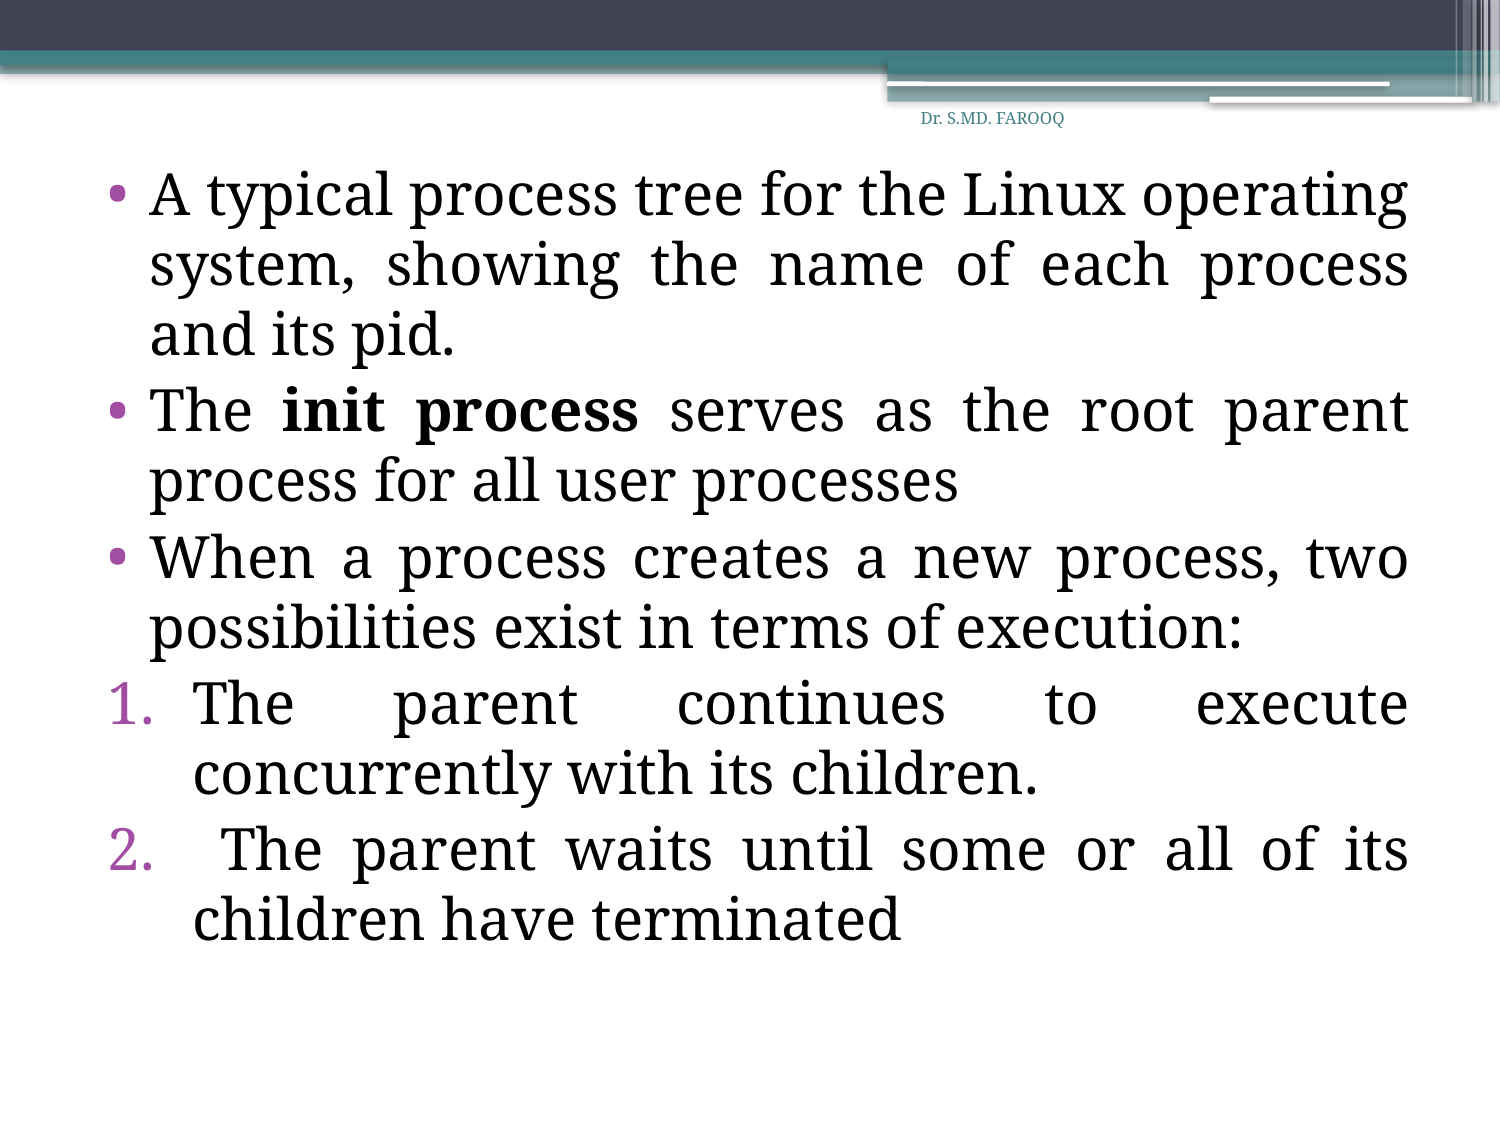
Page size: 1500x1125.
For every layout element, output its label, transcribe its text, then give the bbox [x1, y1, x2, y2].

list A typical process tree for the Linux operating system, showing the name of each process and its pid. The init process serves as the root parent process for all user processes When a process creates a new process, two possibilities exist in terms of execution: The parent continues to execute concurrently with its children. The parent waits until some or all of its children have terminated [75, 149, 1425, 1079]
footer Dr. S.MD. FAROOQ [862, 100, 1080, 176]
